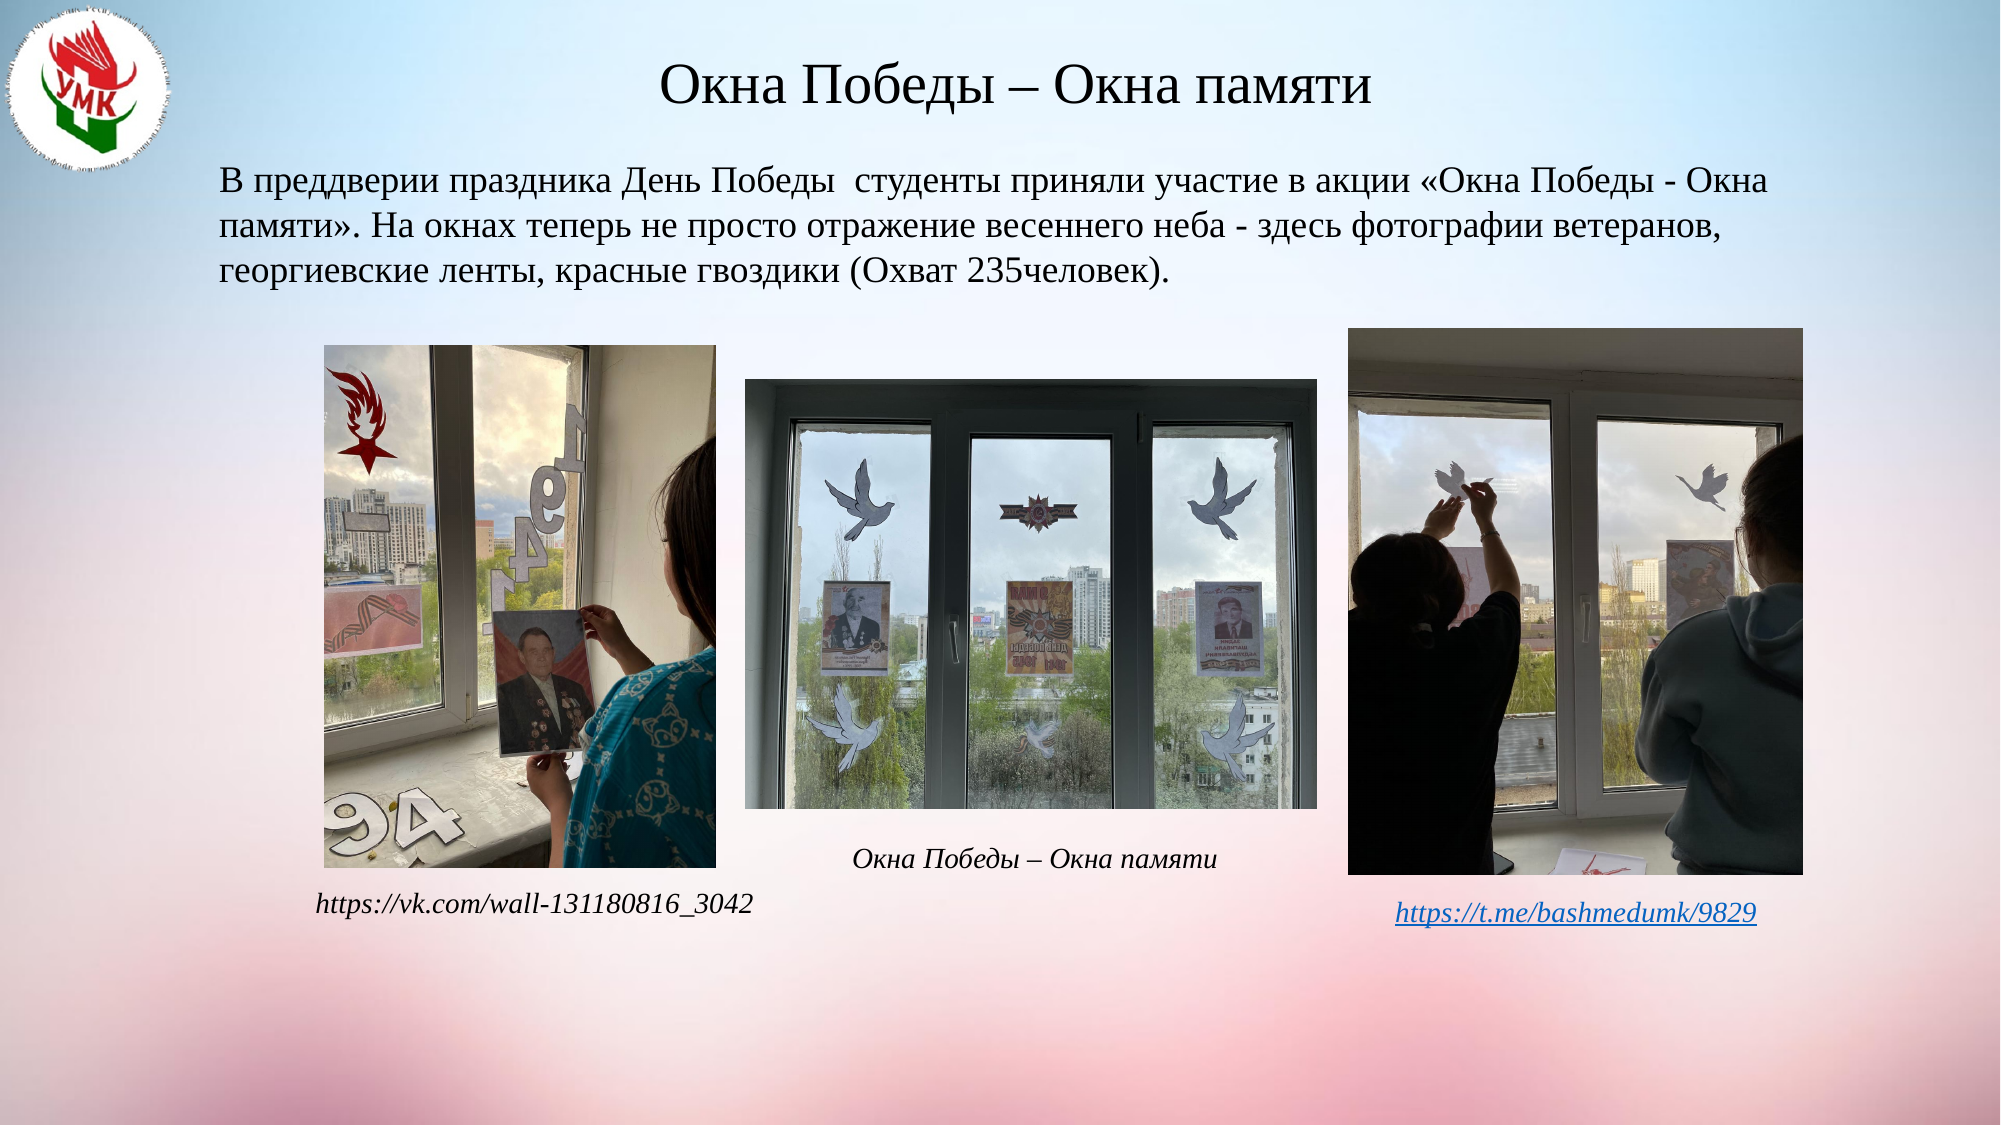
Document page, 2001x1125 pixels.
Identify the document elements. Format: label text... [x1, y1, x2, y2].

text_box https://t.me/bashmedumk/9829 [1380, 886, 1772, 936]
picture [0, 0, 2001, 1125]
text_box https://vk.com/wall-131180816_3042 [300, 877, 769, 927]
title Окна Победы – Окна памяти [198, 27, 1863, 142]
text_box Окна Победы – Окна памяти [837, 831, 1233, 882]
text_box В преддверии праздника День Победы студенты приняли участие в акции «Окна Победы - Окна памяти». На окнах теперь не просто отражение весеннего неба - здесь фотографии ветеранов, георгиевские ленты, красные гвоздики (Охват 235человек). [204, 147, 1893, 298]
text_box [181, 295, 1688, 356]
